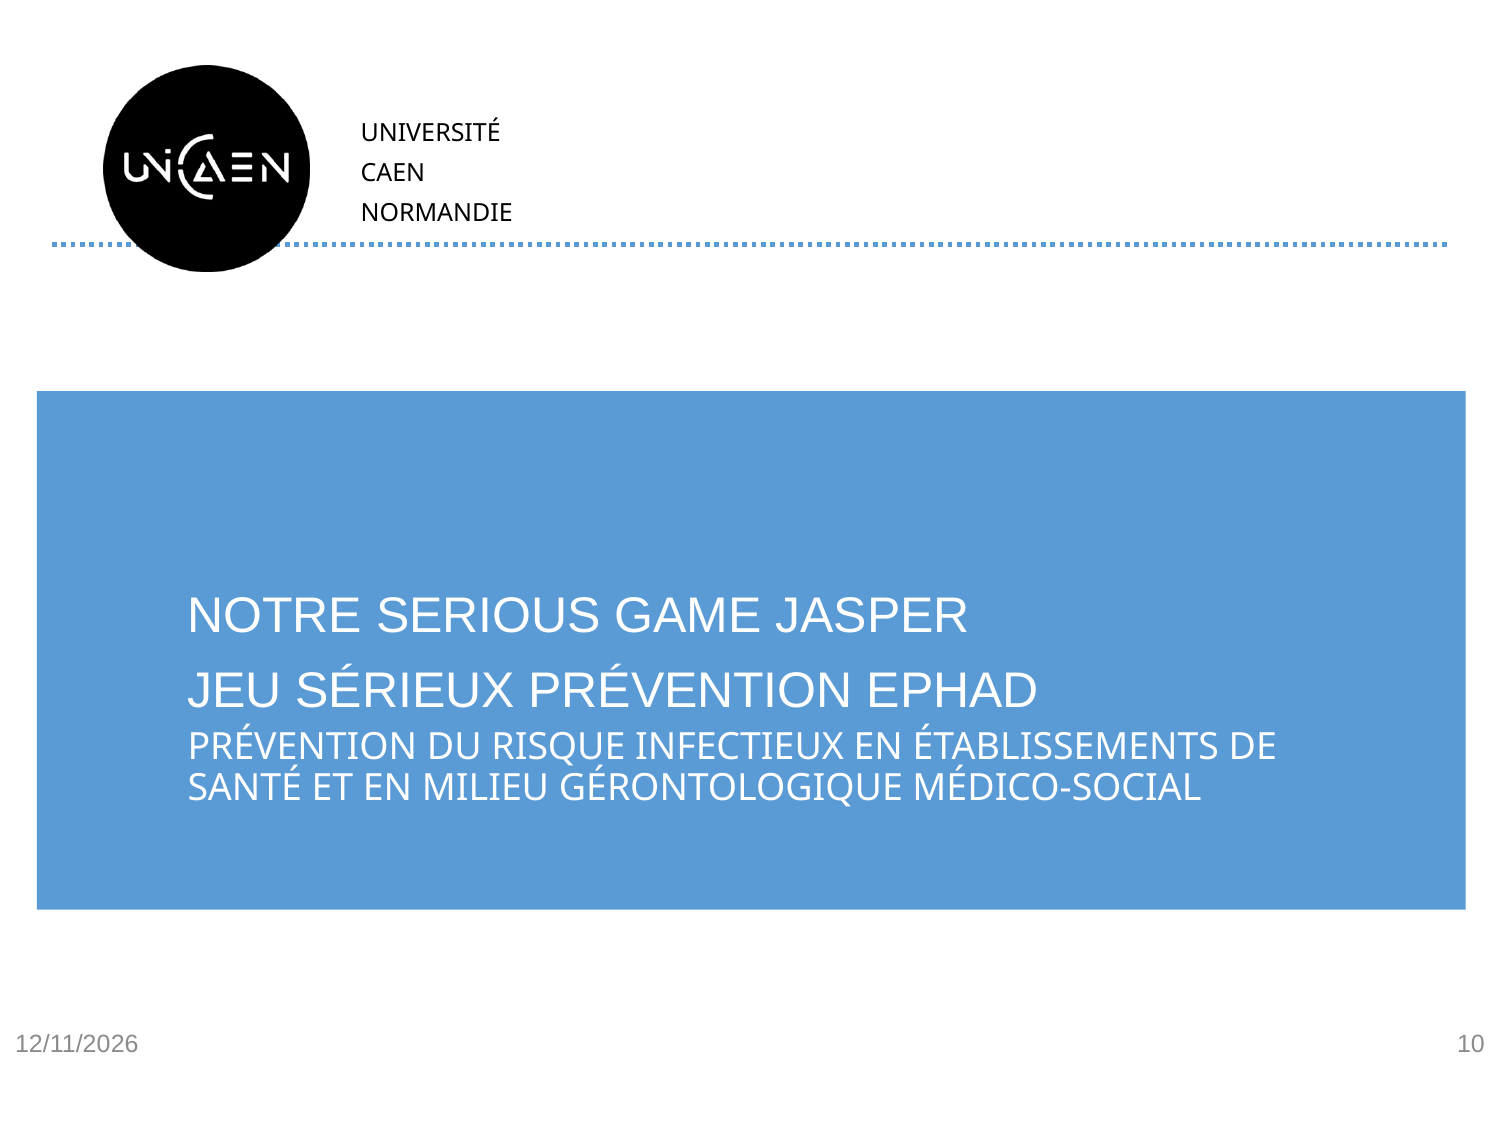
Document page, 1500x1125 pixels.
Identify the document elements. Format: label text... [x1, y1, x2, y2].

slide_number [0, 1012, 167, 1073]
slide_number 10 [1393, 1012, 1500, 1073]
list Prévention du risque infectieux en établissements de santé et en milieu gérontologique médico-social [187, 727, 1313, 862]
subtitle Notre serious game Jasper Jeu sérieux prévention ephad [187, 589, 1313, 727]
